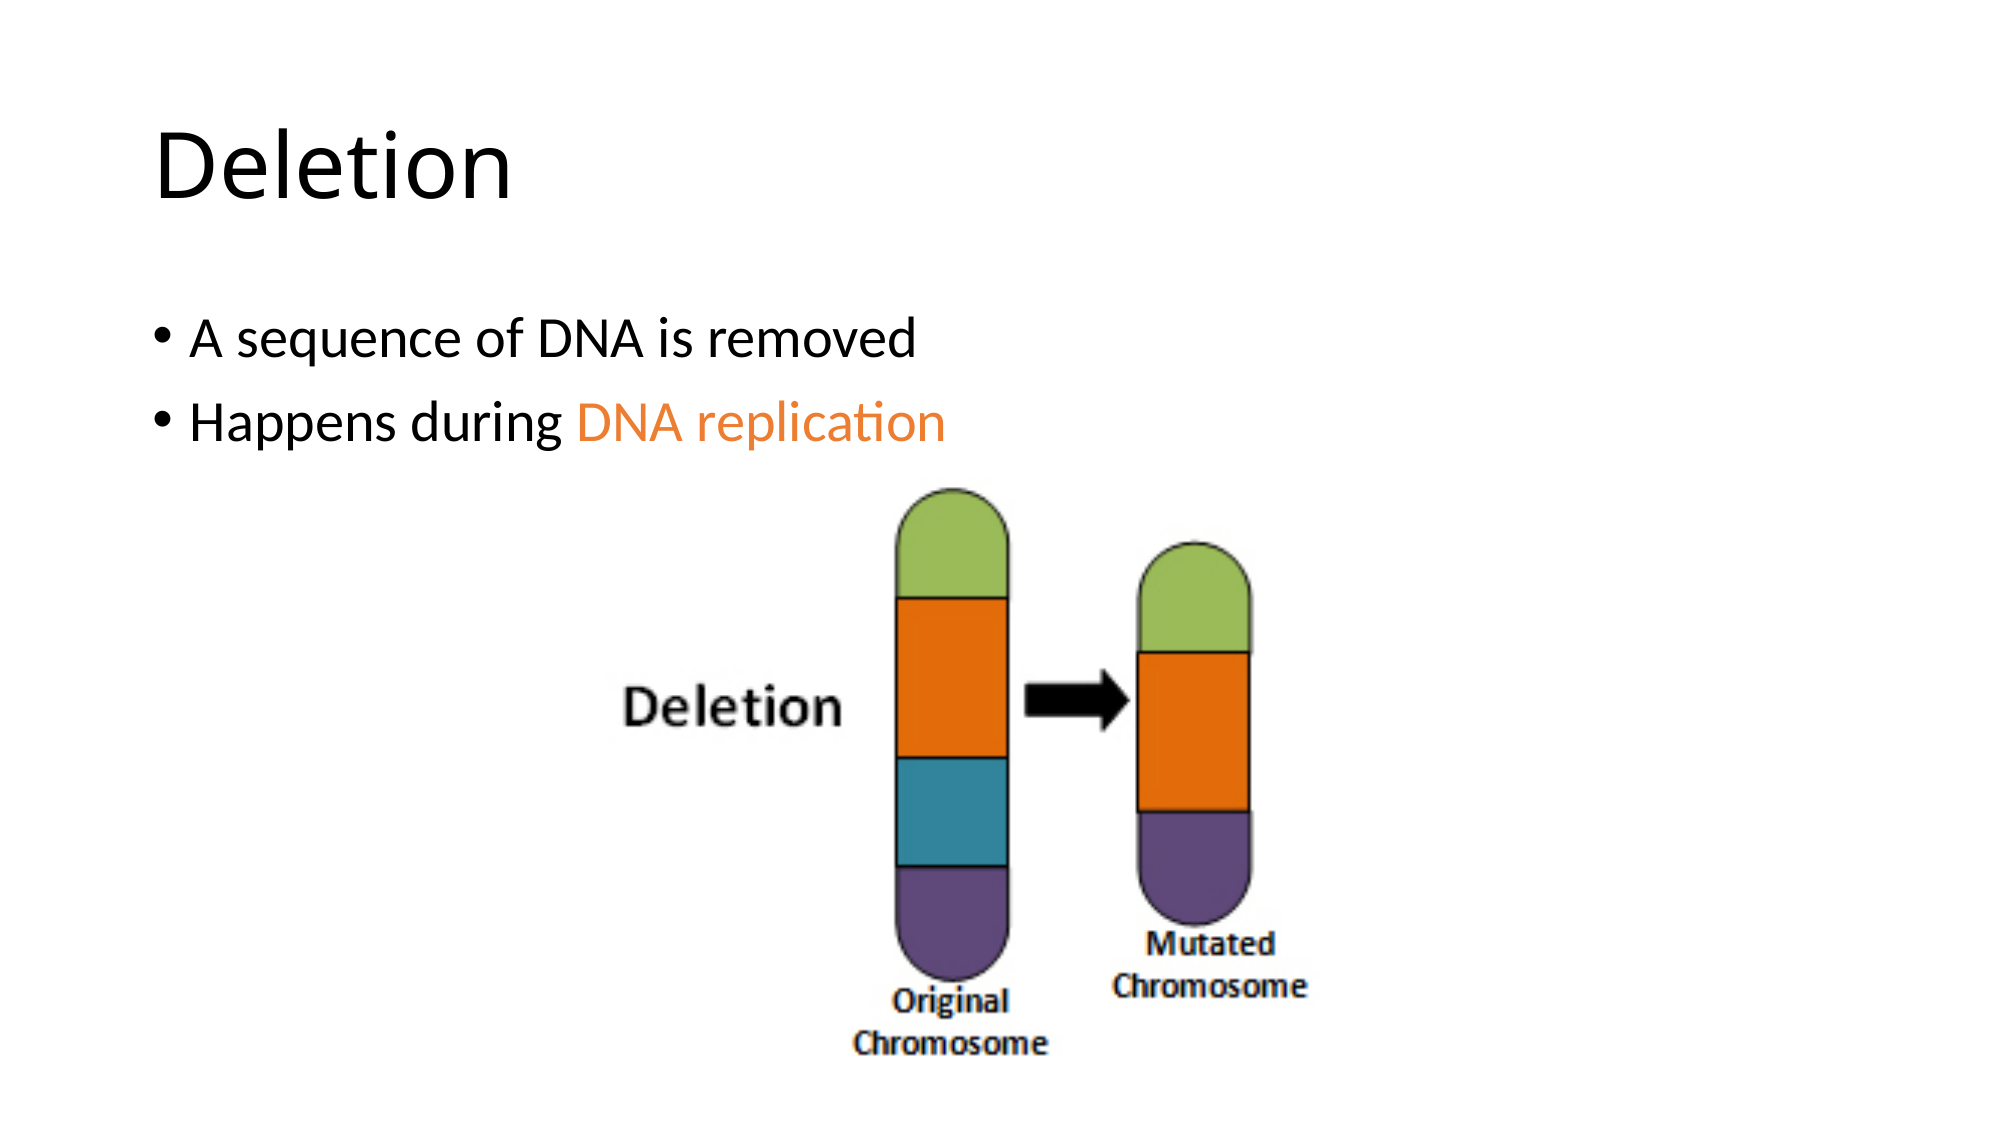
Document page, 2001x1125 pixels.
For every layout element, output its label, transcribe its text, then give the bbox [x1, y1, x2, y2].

picture [558, 477, 1321, 1125]
title Deletion [137, 59, 1863, 278]
list A sequence of DNA is removed Happens during DNA replication [137, 299, 1863, 1014]
